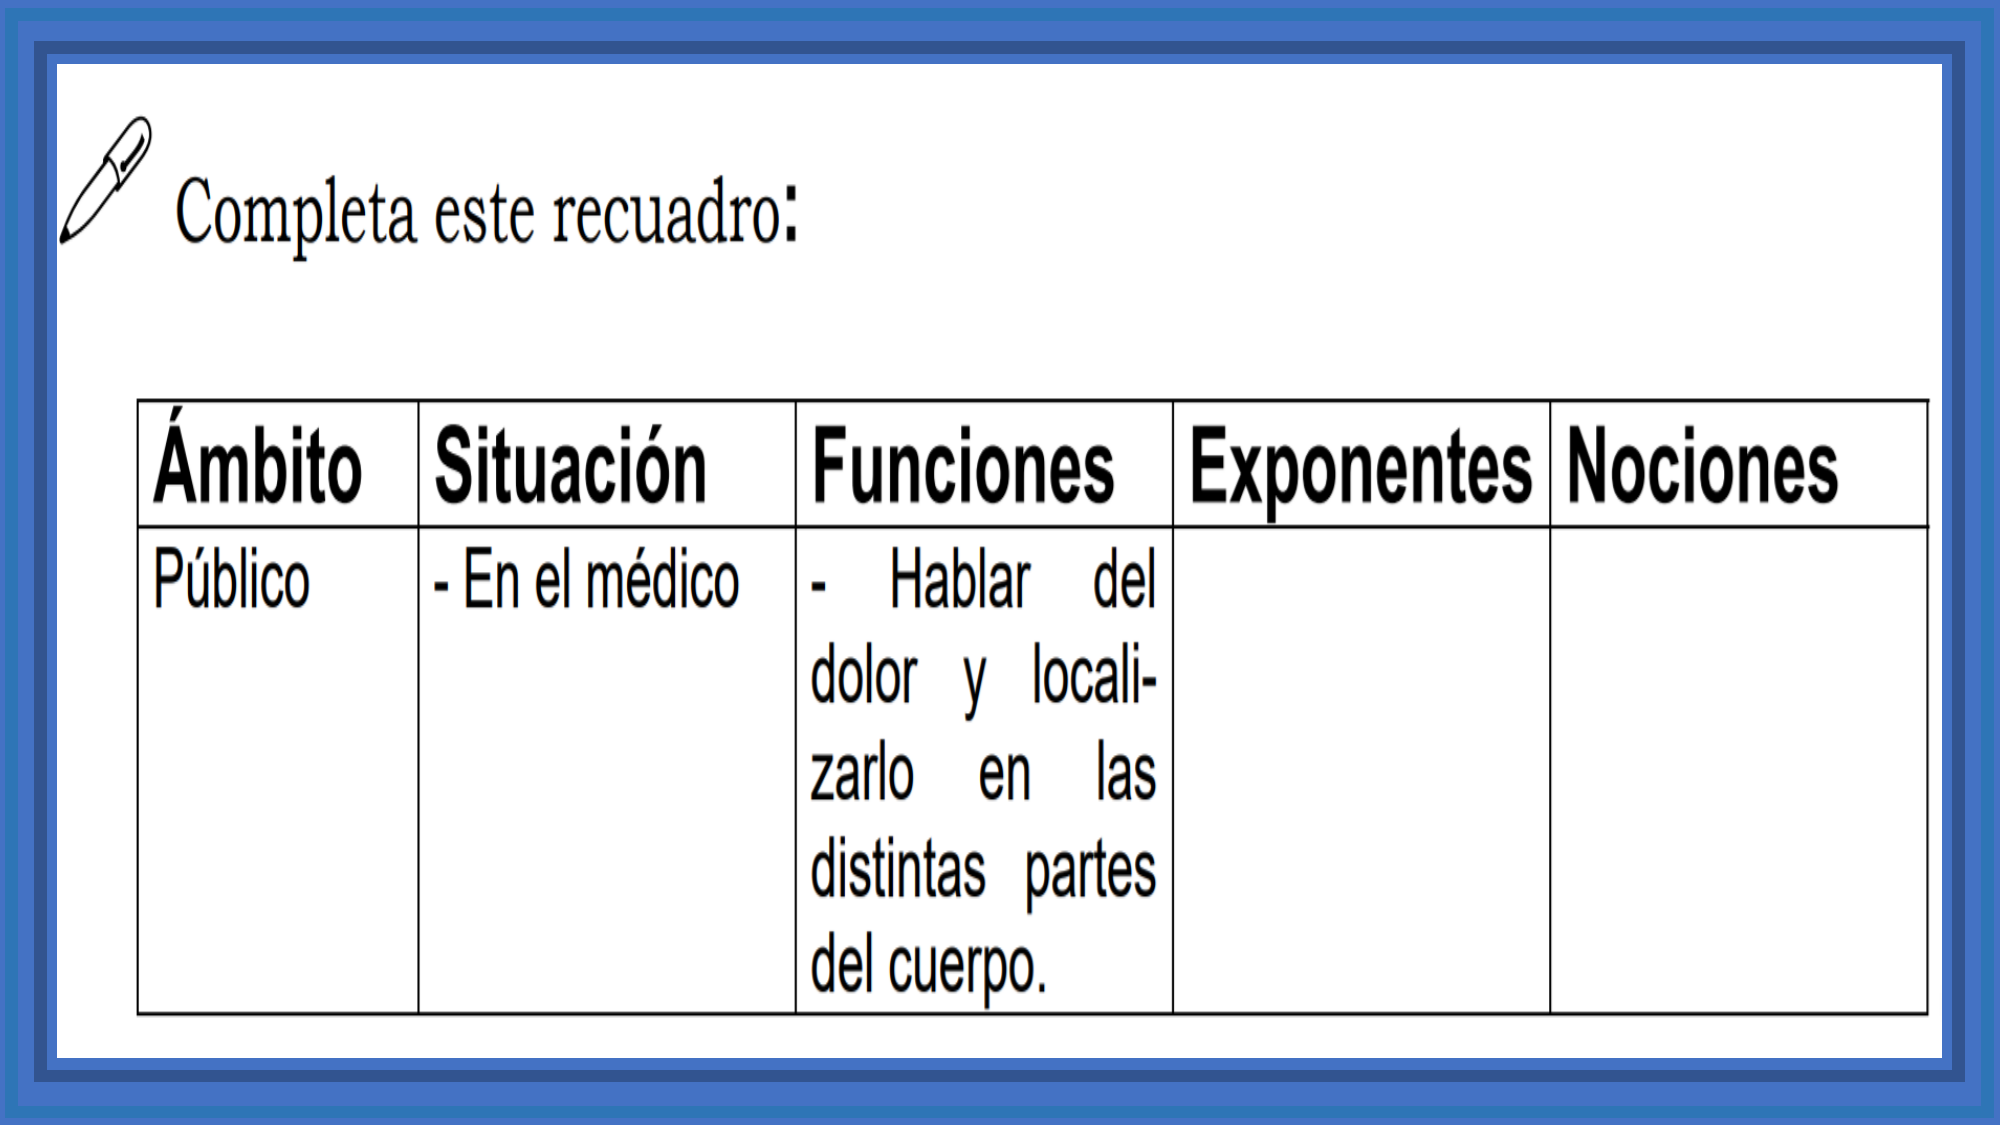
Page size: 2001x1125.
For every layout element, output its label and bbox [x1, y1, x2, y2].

picture [57, 64, 1943, 1058]
text_box [39, 47, 1960, 1077]
text_box [10, 13, 1988, 1113]
